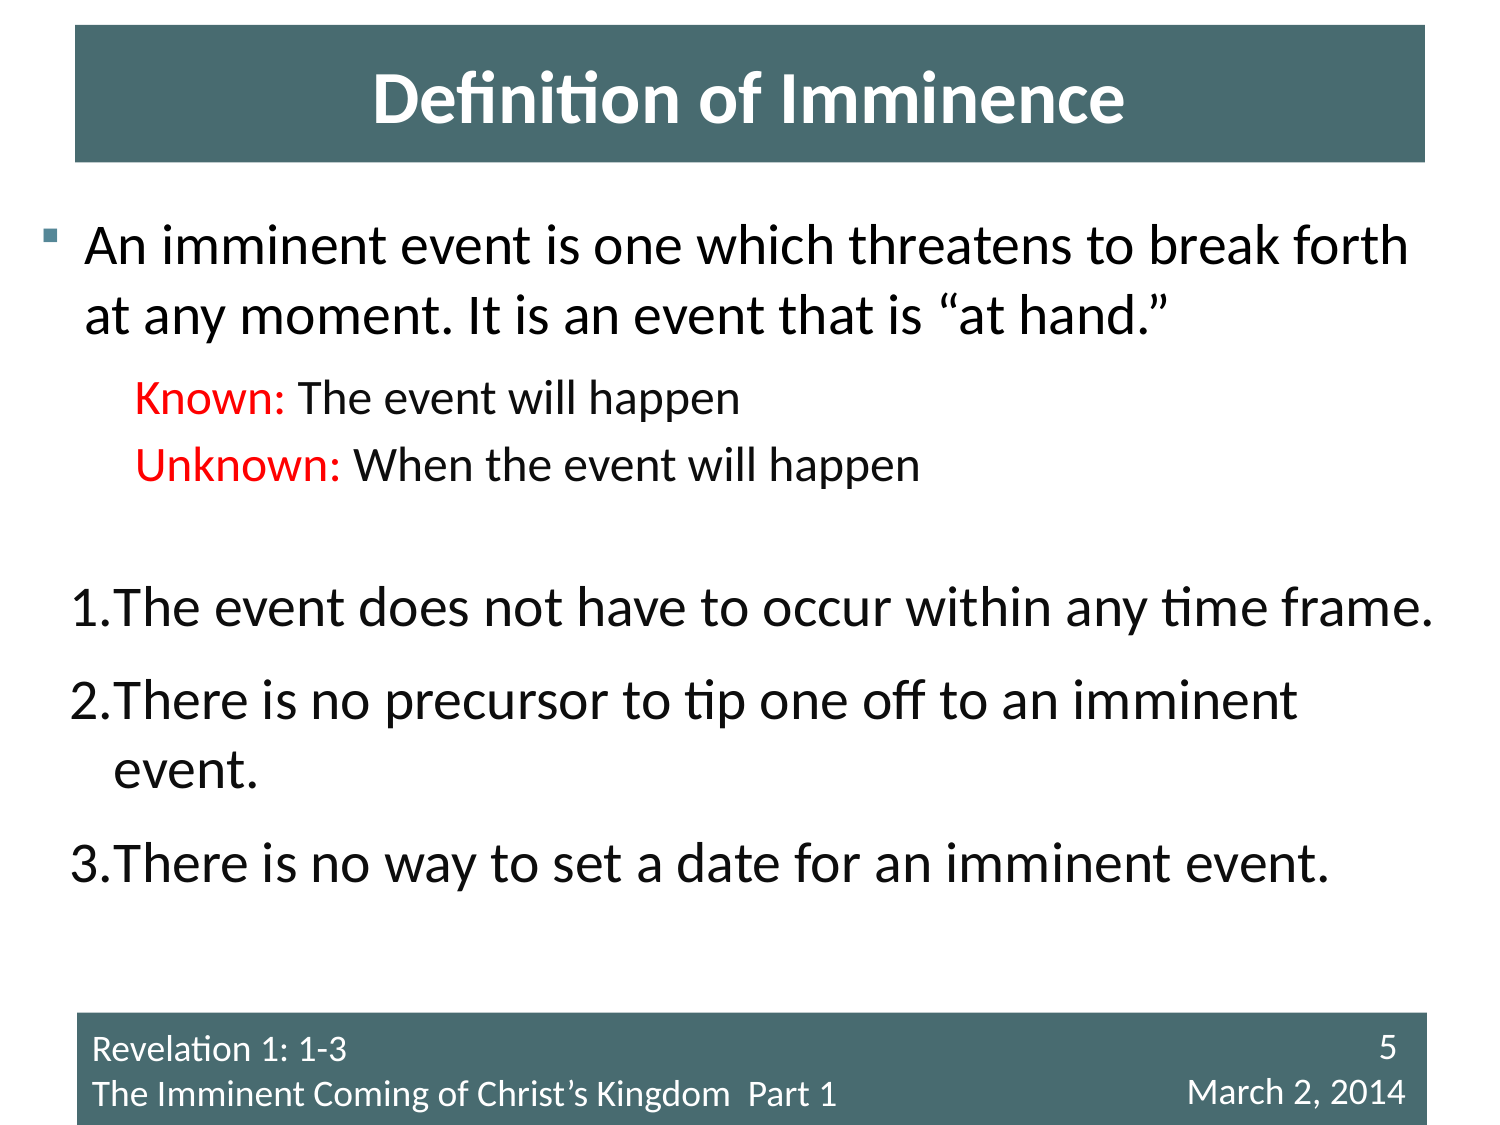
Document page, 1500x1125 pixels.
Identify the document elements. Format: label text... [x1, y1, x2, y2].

title Definition of Imminence [75, 24, 1425, 163]
list An imminent event is one which threatens to break forth at any moment. It is an event that is “at hand.” Known: The event will happen Unknown: When the event will happen The event does not have to occur within any time frame. There is no precursor to tip one off to an imminent event. There is no way to set a date for an imminent event. [24, 200, 1463, 975]
